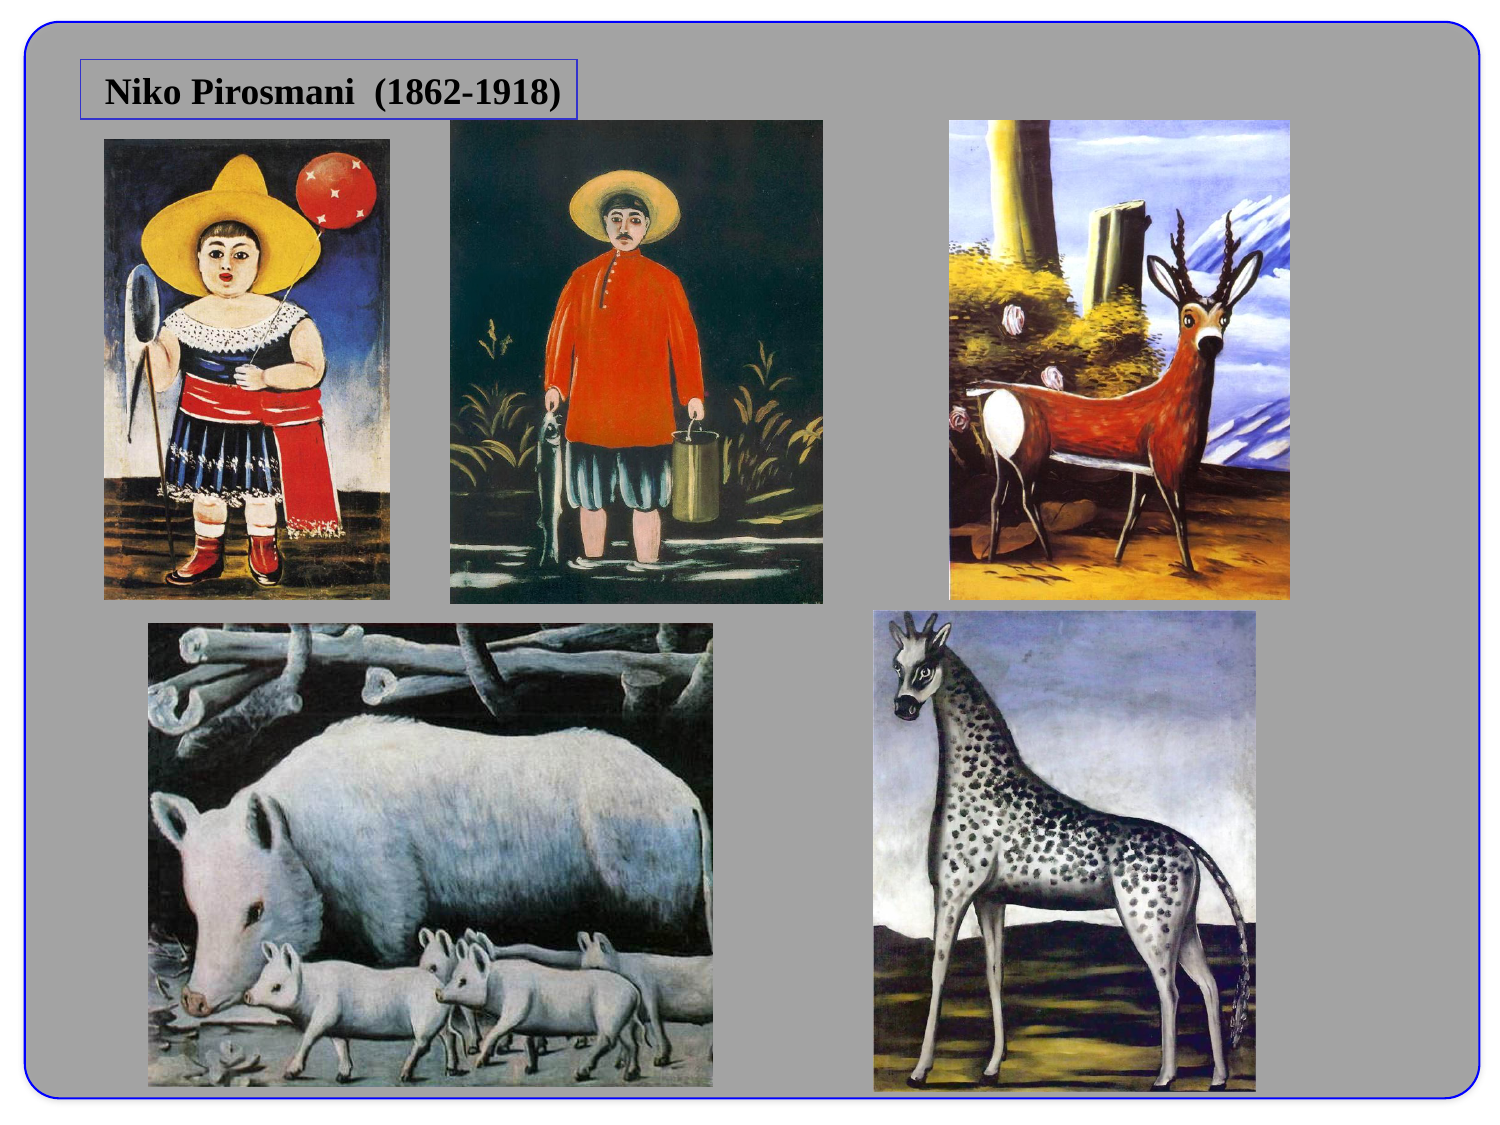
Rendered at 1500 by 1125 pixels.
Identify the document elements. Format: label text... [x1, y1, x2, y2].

picture [450, 119, 824, 604]
picture [949, 119, 1290, 600]
picture [873, 610, 1256, 1092]
picture [148, 623, 713, 1087]
text_box Niko Pirosmani (1862-1918) [80, 59, 577, 120]
picture [103, 139, 391, 600]
